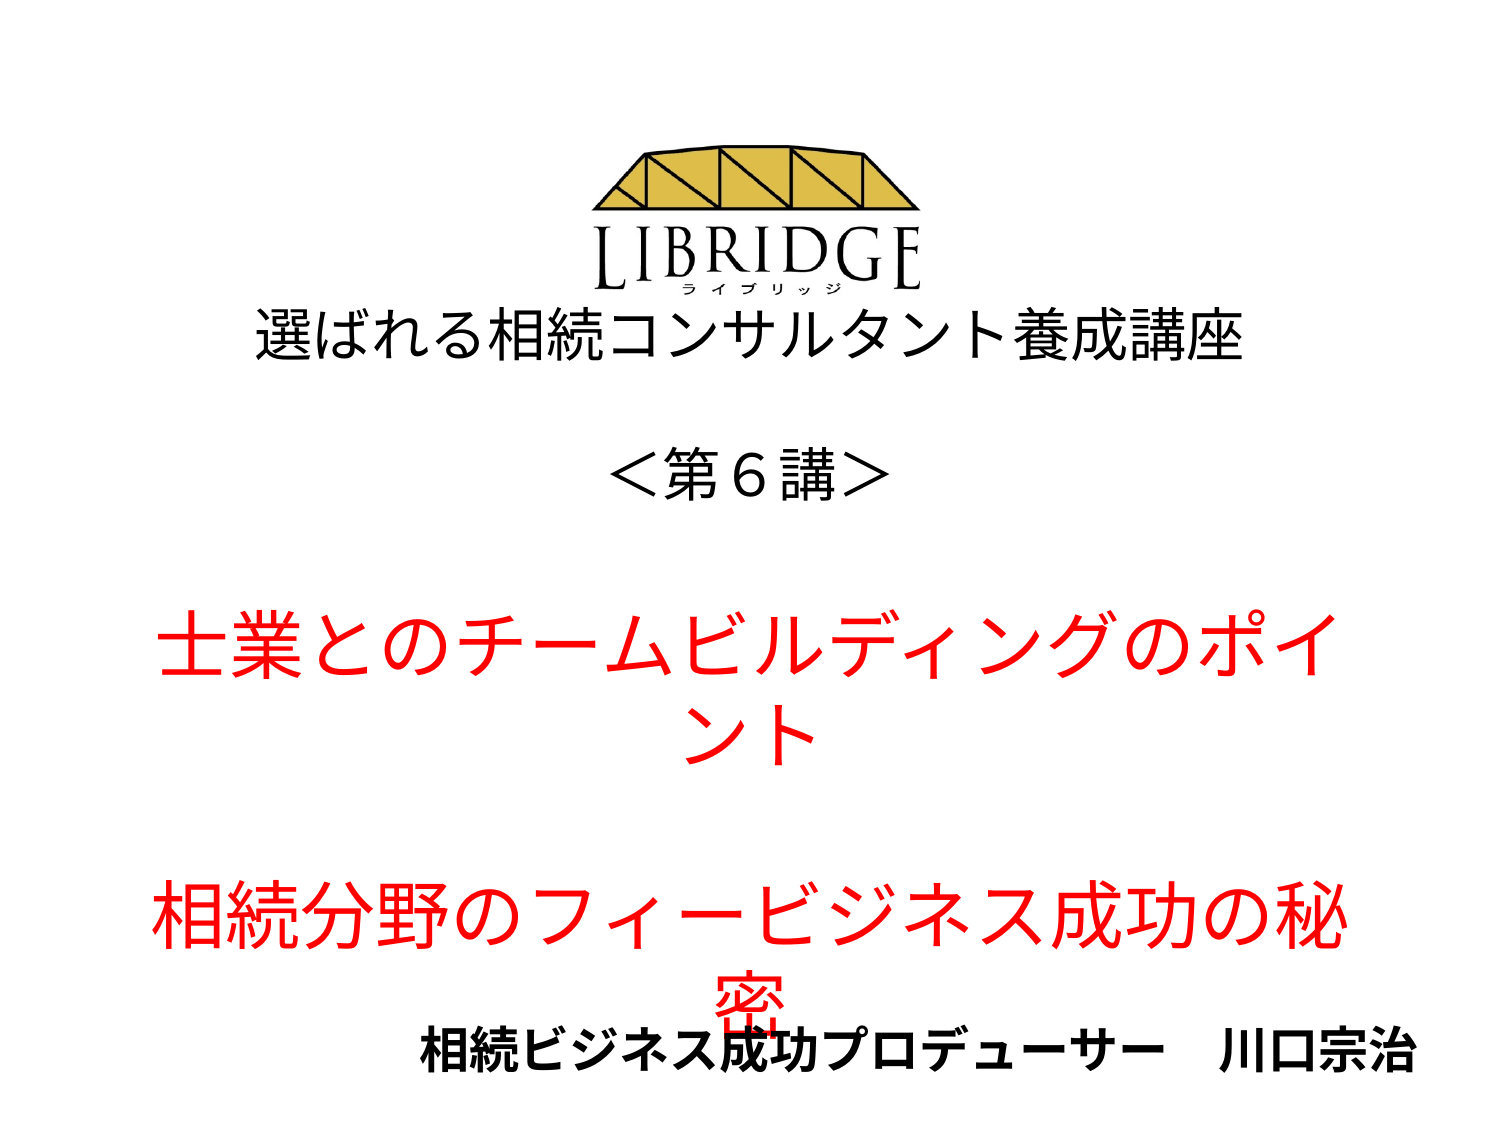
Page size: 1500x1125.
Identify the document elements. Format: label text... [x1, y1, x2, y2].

text_box 相続ビジネス成功プロデューサー 川口宗治 [354, 1011, 1483, 1087]
title 選ばれる相続コンサルタント養成講座 ＜第６講＞ 士業とのチームビルディングのポイント 相続分野のフィービジネス成功の秘密 [105, 666, 1394, 780]
picture [529, 0, 969, 478]
